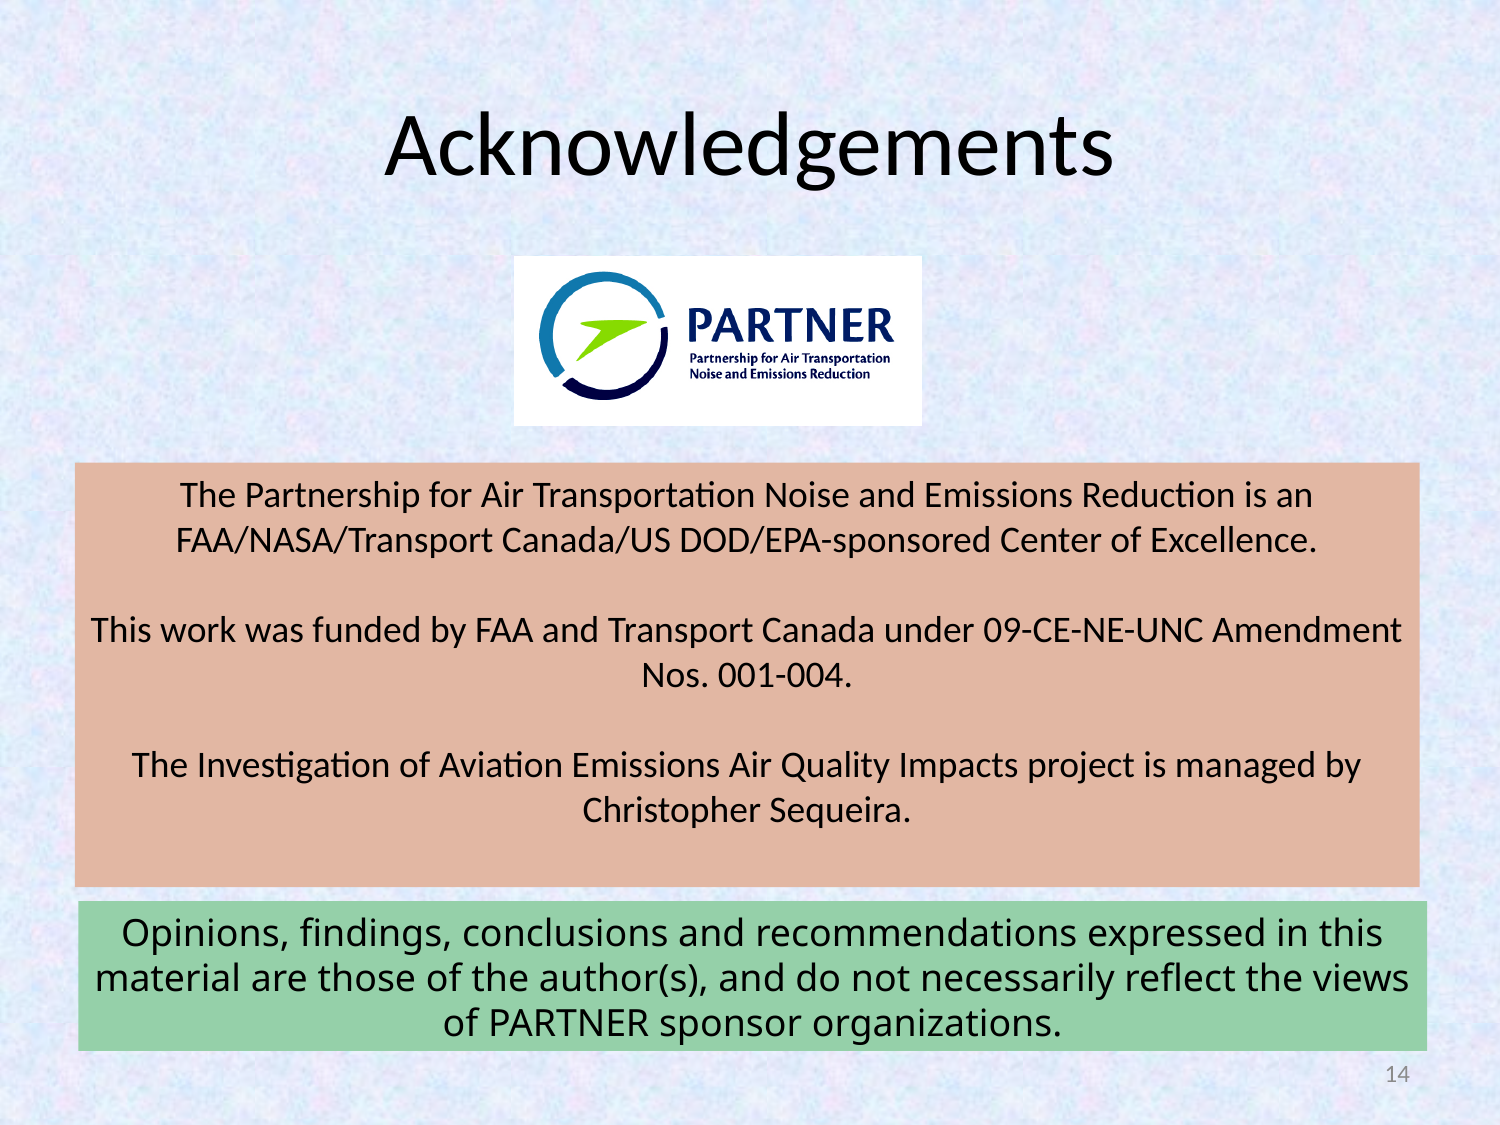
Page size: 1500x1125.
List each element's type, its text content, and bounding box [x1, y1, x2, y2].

text_box The Partnership for Air Transportation Noise and Emissions Reduction is an FAA/NASA/Transport Canada/US DOD/EPA-sponsored Center of Excellence. This work was funded by FAA and Transport Canada under 09-CE-NE-UNC Amendment Nos. 001-004. The Investigation of Aviation Emissions Air Quality Impacts project is managed by Christopher Sequeira. [74, 462, 1420, 888]
text_box Opinions, findings, conclusions and recommendations expressed in this material are those of the author(s), and do not necessarily reflect the views of PARTNER sponsor organizations. [78, 901, 1428, 1051]
slide_number 14 [1074, 1051, 1425, 1103]
title Acknowledgements [75, 45, 1425, 233]
picture [514, 256, 922, 427]
